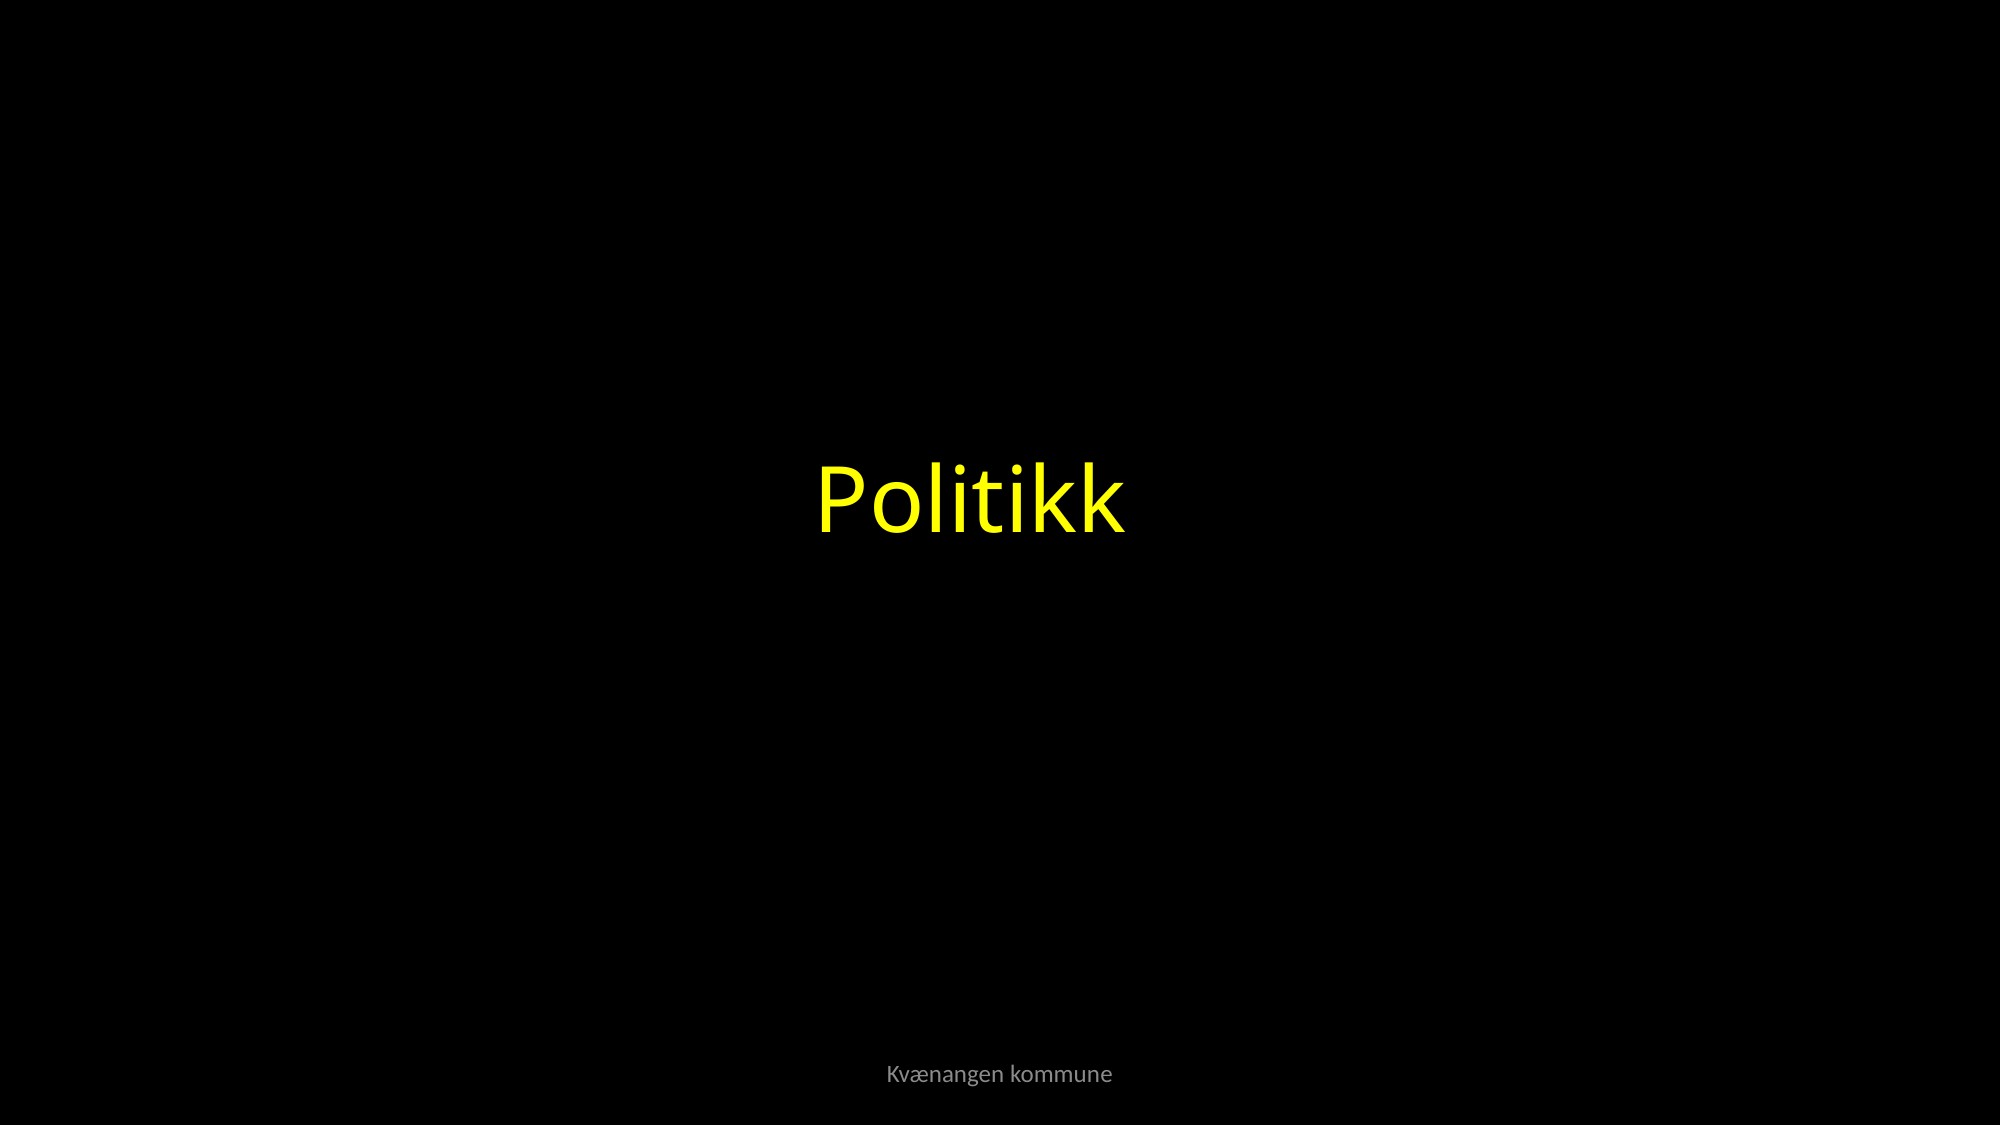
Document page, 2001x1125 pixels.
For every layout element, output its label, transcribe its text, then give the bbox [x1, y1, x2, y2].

footer Kvænangen kommune [662, 1042, 1338, 1103]
title Politikk [107, 394, 1833, 612]
